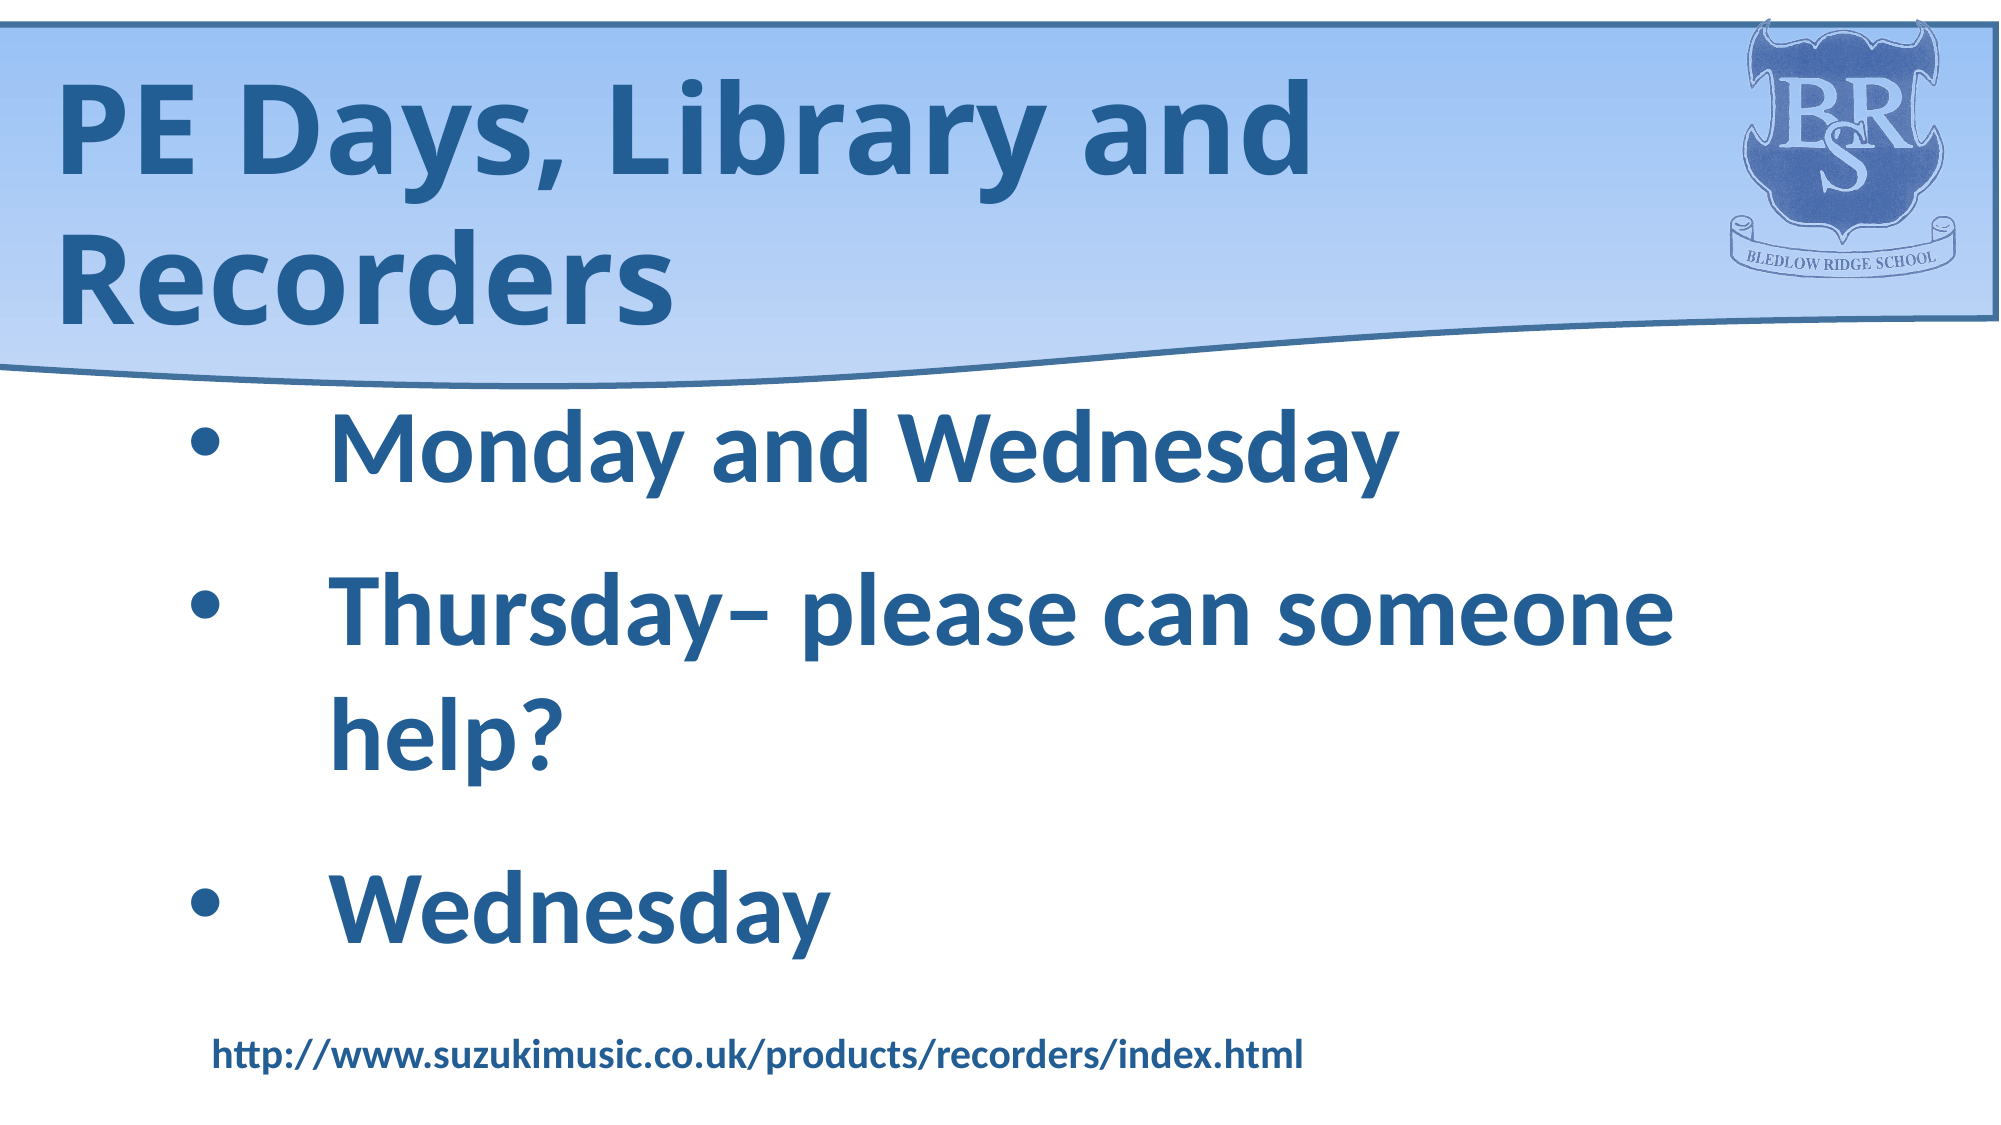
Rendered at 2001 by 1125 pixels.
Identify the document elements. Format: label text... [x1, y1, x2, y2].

text_box [0, 23, 1997, 378]
text_box PE Days, Library and Recorders [37, 42, 1510, 184]
text_box Thursday– please can someone help? [172, 533, 1896, 709]
text_box Wednesday http://www.suzukimusic.co.uk/products/recorders/index.html [172, 831, 1751, 1007]
picture [1720, 12, 1960, 283]
text_box Monday and Wednesday [172, 370, 1751, 533]
